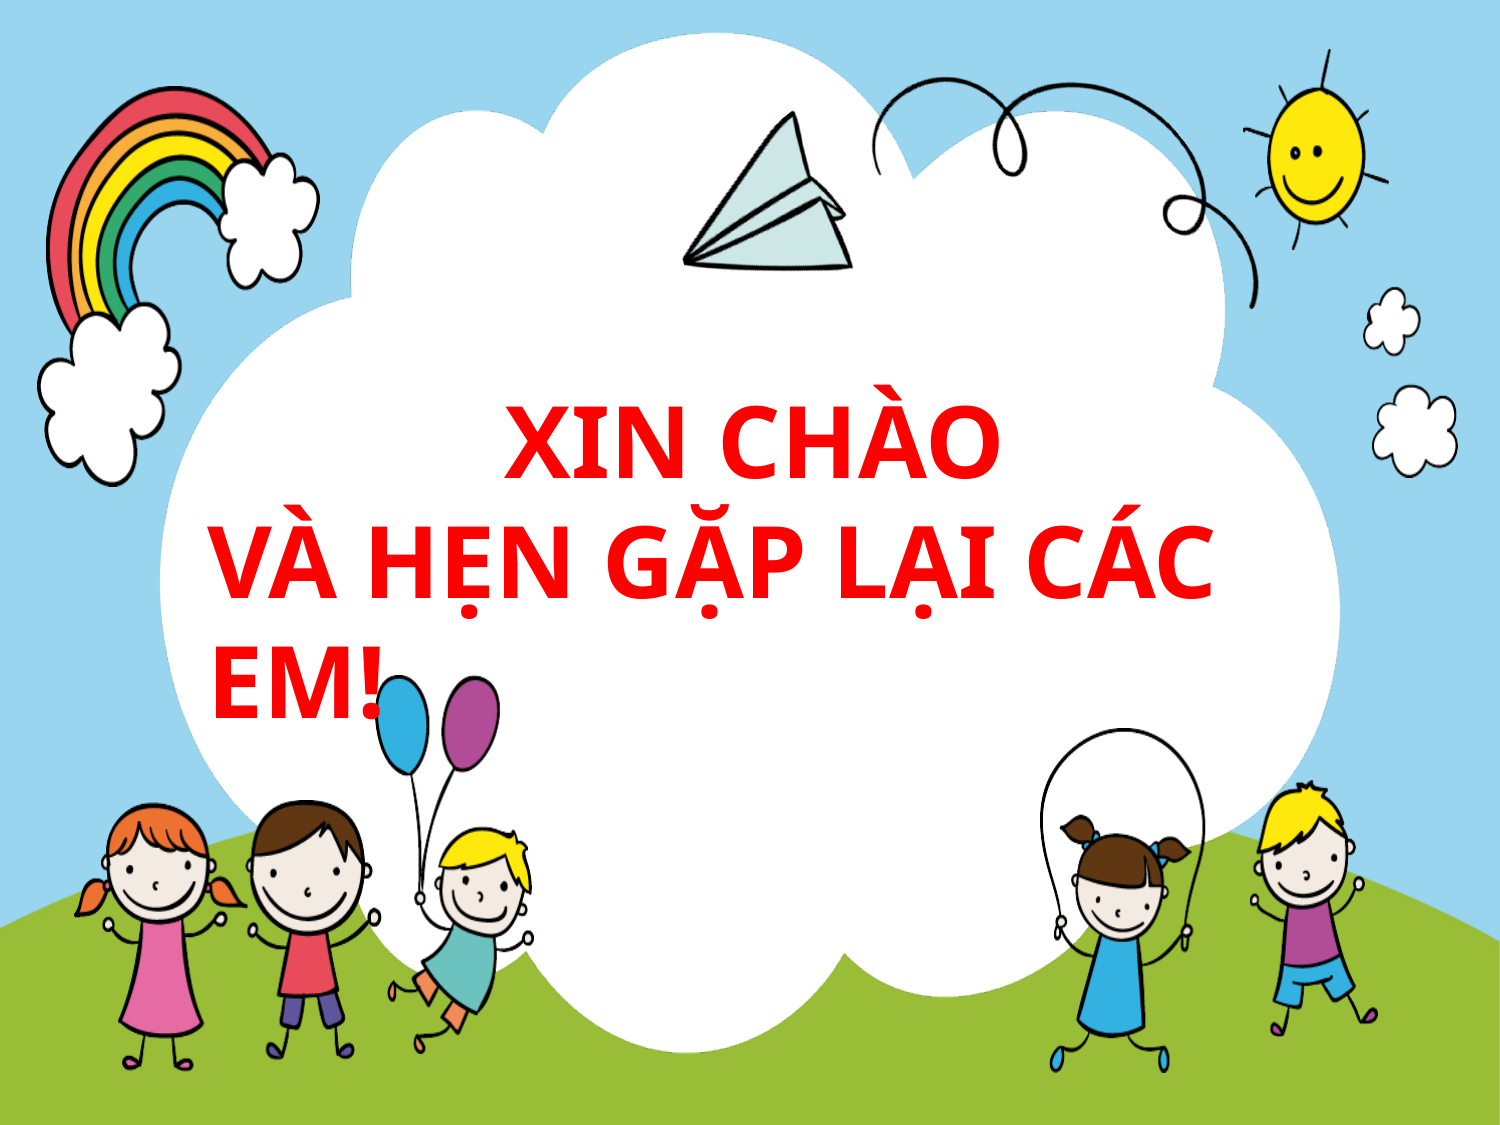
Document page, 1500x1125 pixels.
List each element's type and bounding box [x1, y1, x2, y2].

text_box [74, 675, 534, 1073]
picture [0, 0, 1500, 1125]
